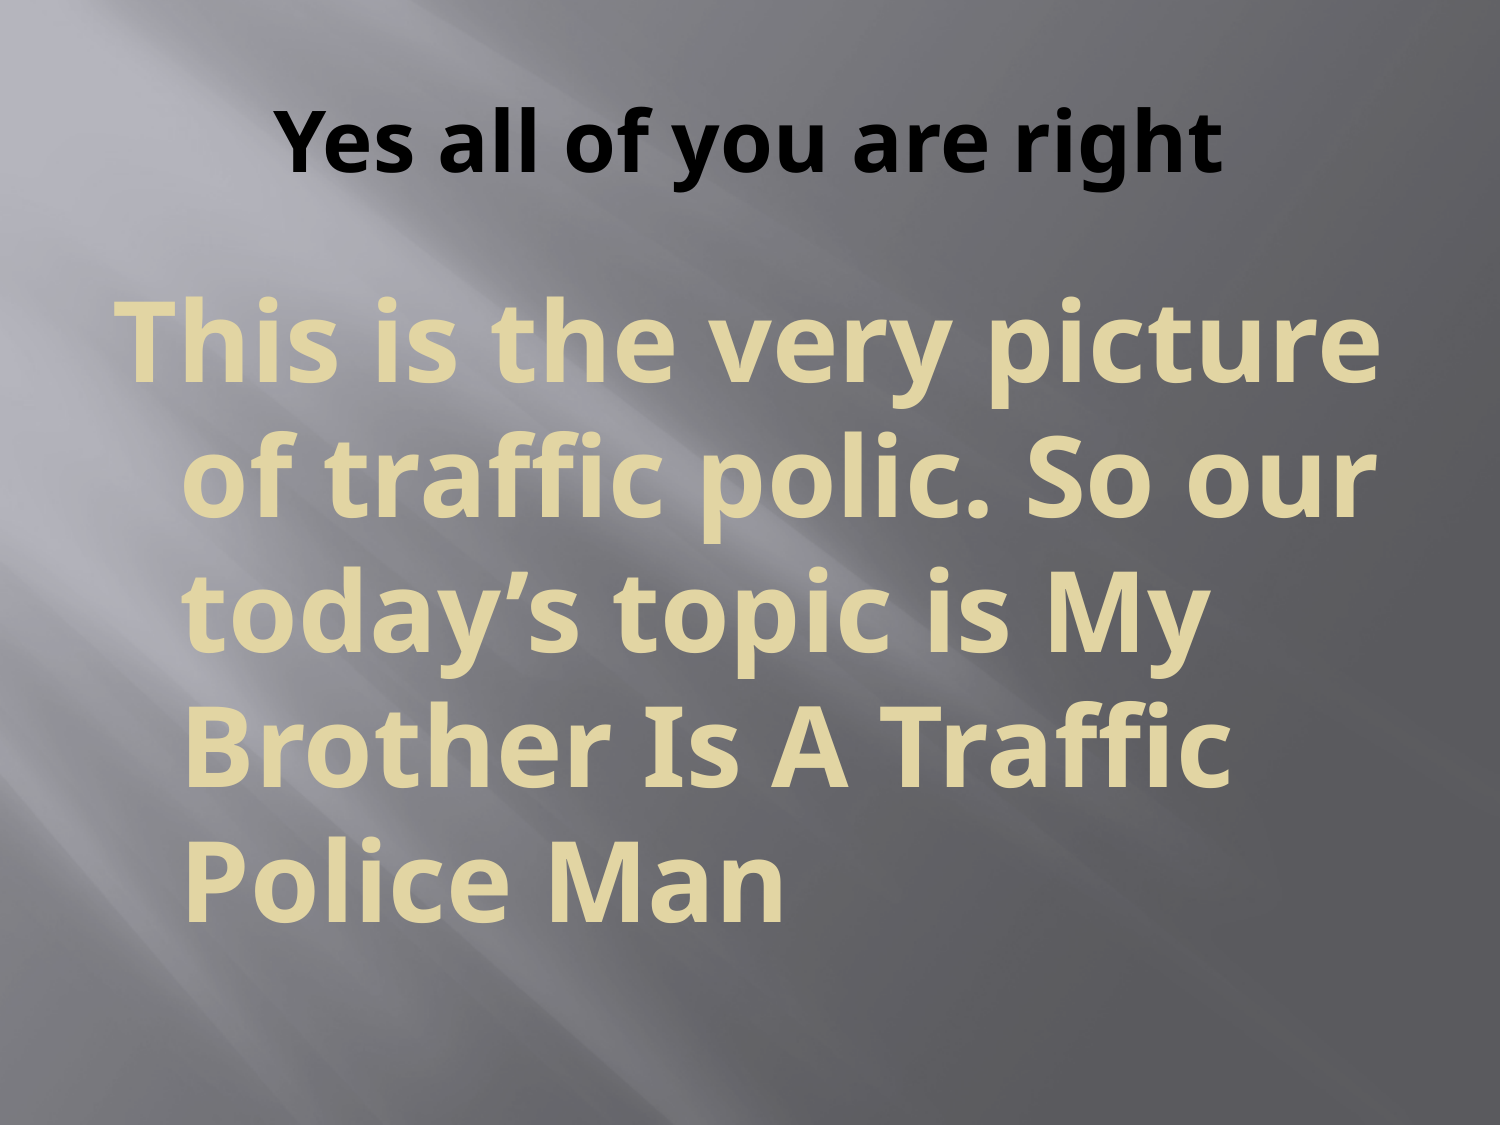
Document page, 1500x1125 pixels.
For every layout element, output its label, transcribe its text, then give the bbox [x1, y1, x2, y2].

title Yes all of you are right [75, 45, 1425, 233]
list This is the very picture of traffic polic. So our today’s topic is My Brother Is A Traffic Police Man [75, 262, 1425, 1035]
